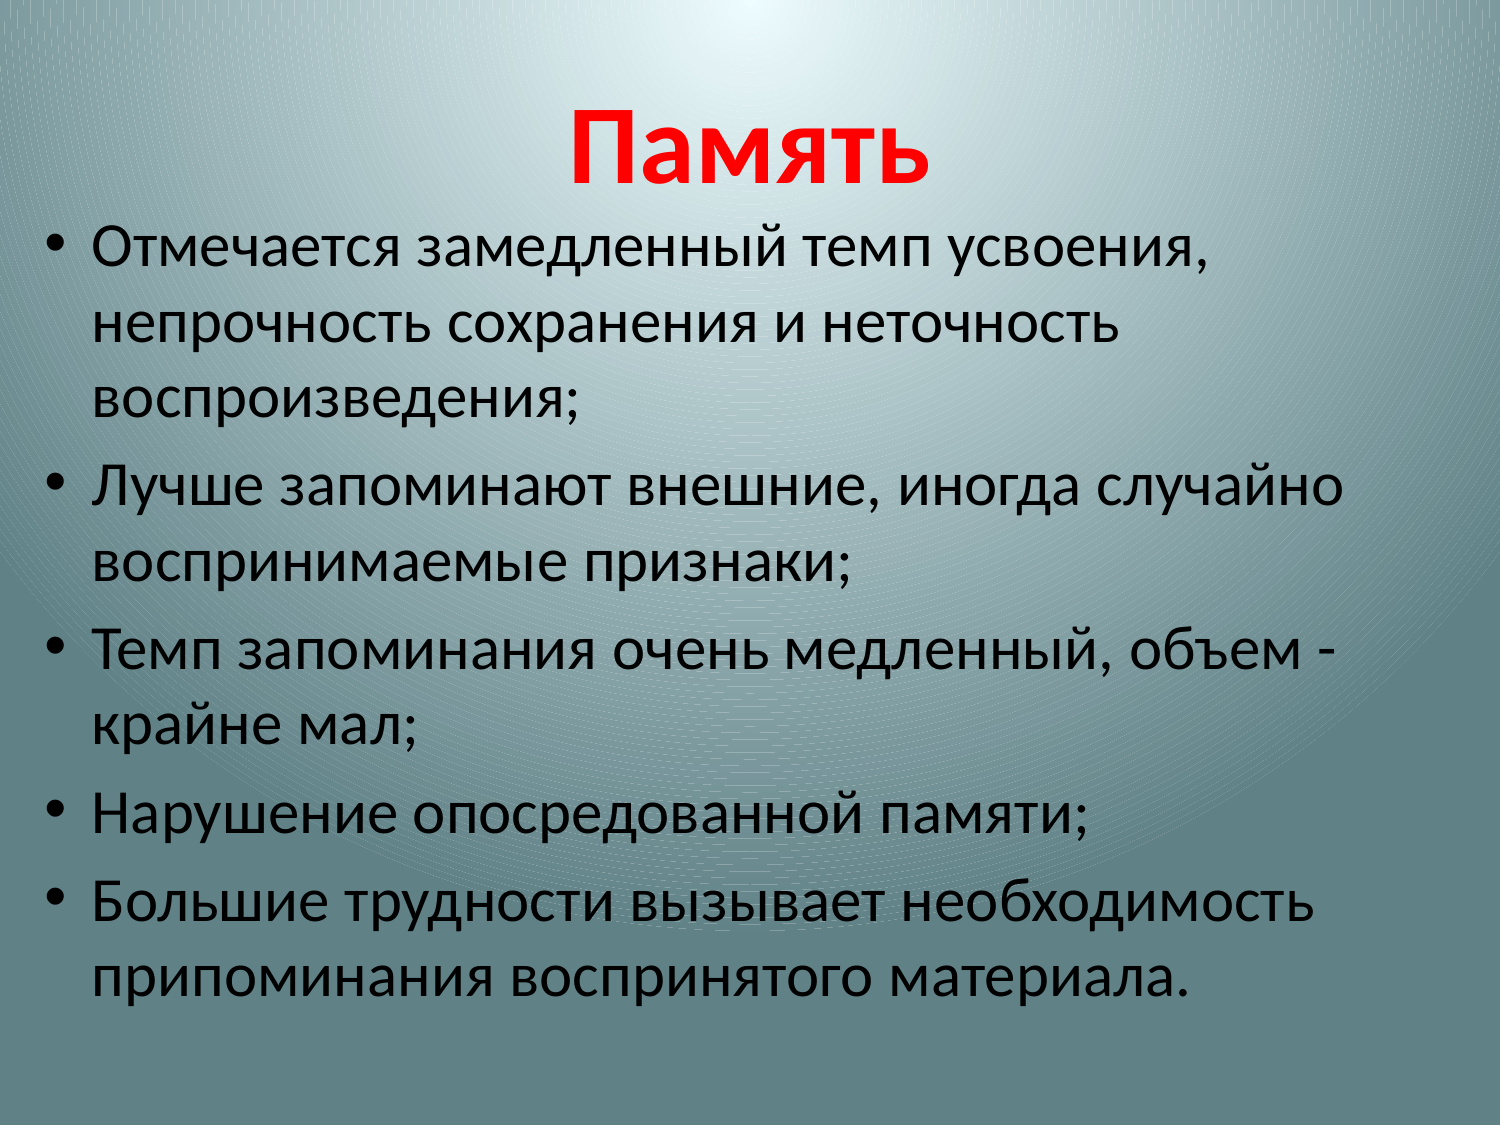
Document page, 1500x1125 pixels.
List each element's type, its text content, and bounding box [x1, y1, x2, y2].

list Отмечается замедленный темп усвоения, непрочность сохранения и неточность воспроизведения; Лучше запоминают внешние, иногда случайно воспринимаемые признаки; Темп запоминания очень медленный, объем - крайне мал; Нарушение опосредованной памяти; Большие трудности вызывает необходимость припоминания воспринятого материала. [29, 196, 1471, 1071]
title Память [75, 45, 1425, 196]
